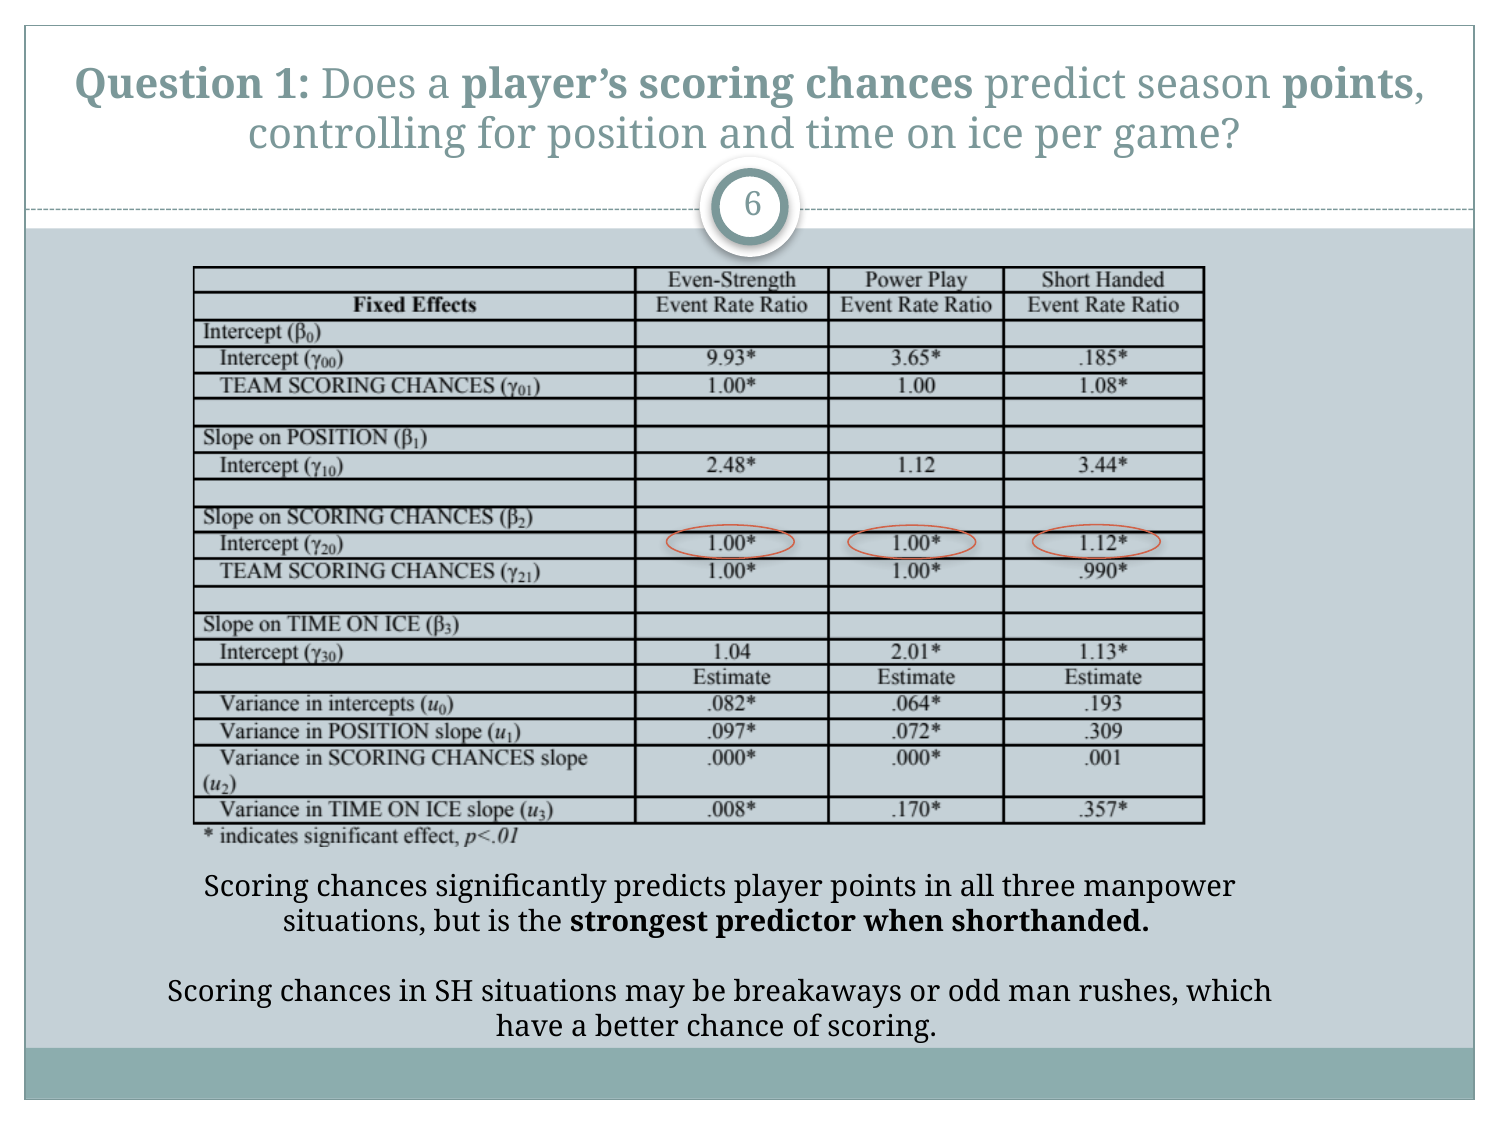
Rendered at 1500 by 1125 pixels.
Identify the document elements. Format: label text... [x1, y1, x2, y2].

slide_number 6 [715, 168, 791, 241]
title Question 1: Does a player’s scoring chances predict season points, controlling for position and time on ice per game? [49, 39, 1450, 165]
text_box Scoring chances significantly predicts player points in all three manpower situations, but is the strongest predictor when shorthanded. Scoring chances in SH situations may be breakaways or odd man rushes, which have a better chance of scoring. [116, 860, 1325, 1050]
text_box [192, 266, 1411, 848]
